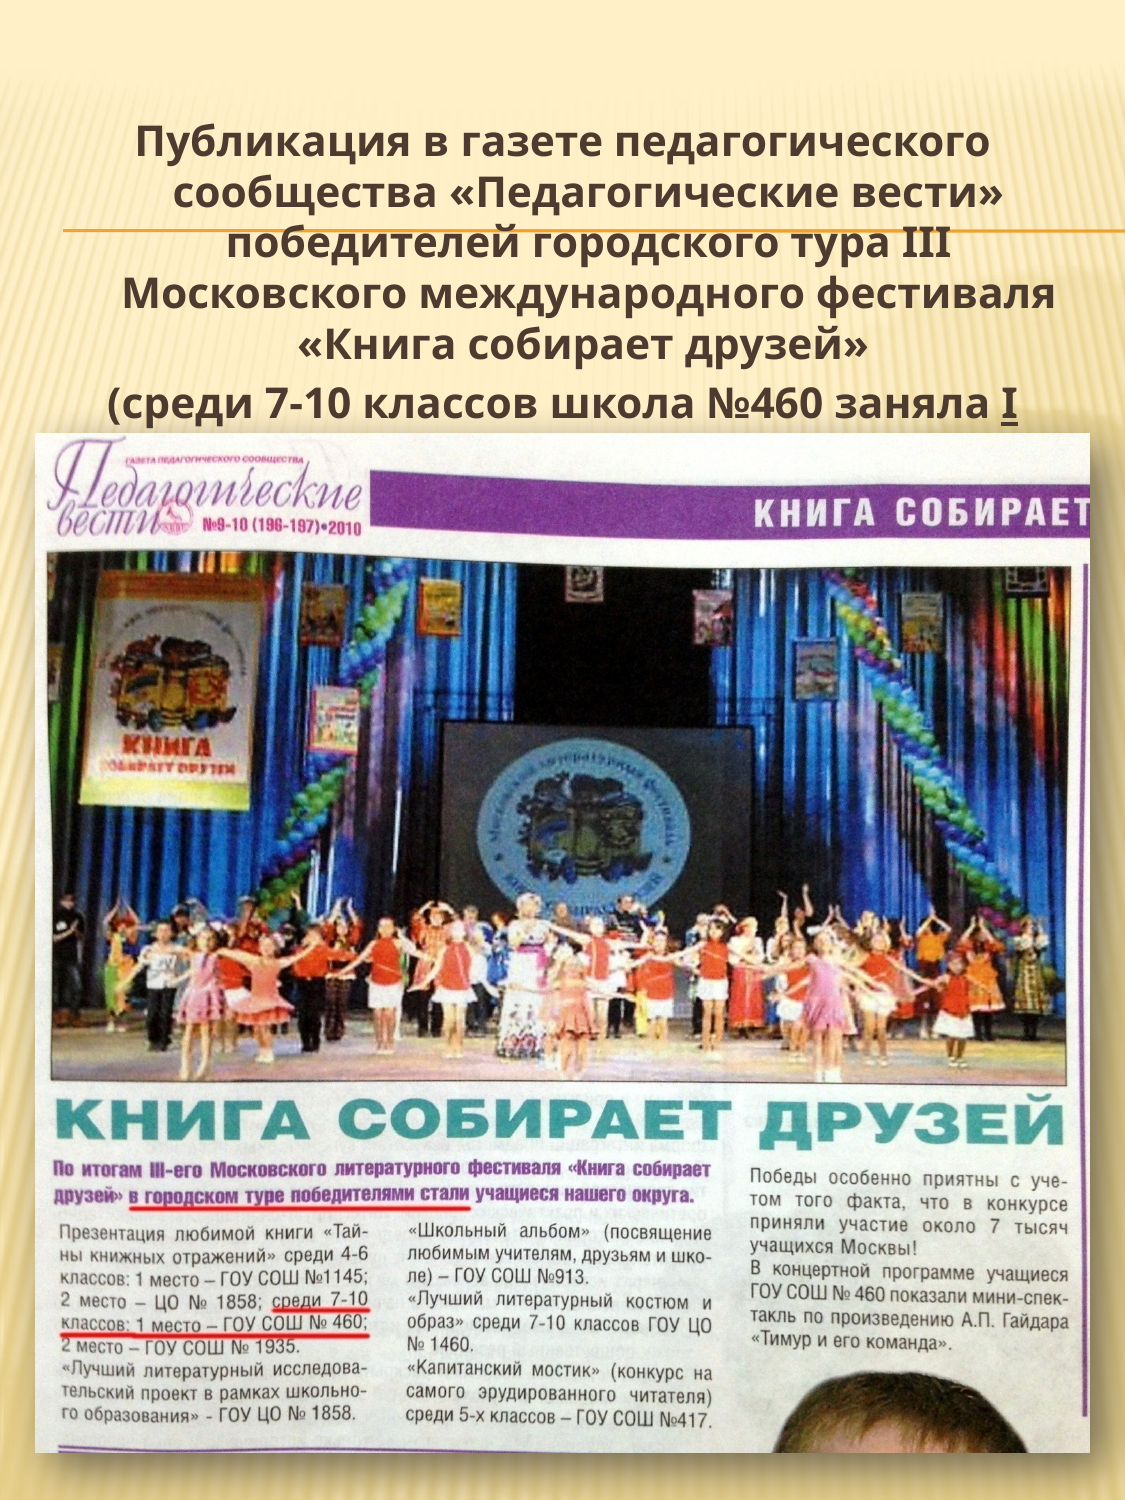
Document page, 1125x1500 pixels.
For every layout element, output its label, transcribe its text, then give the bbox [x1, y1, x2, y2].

list Публикация в газете педагогического сообщества «Педагогические вести» победителей городского тура III Московского международного фестиваля «Книга собирает друзей» (среди 7-10 классов школа №460 заняла I место) [28, 46, 1097, 432]
picture [34, 433, 1091, 1454]
